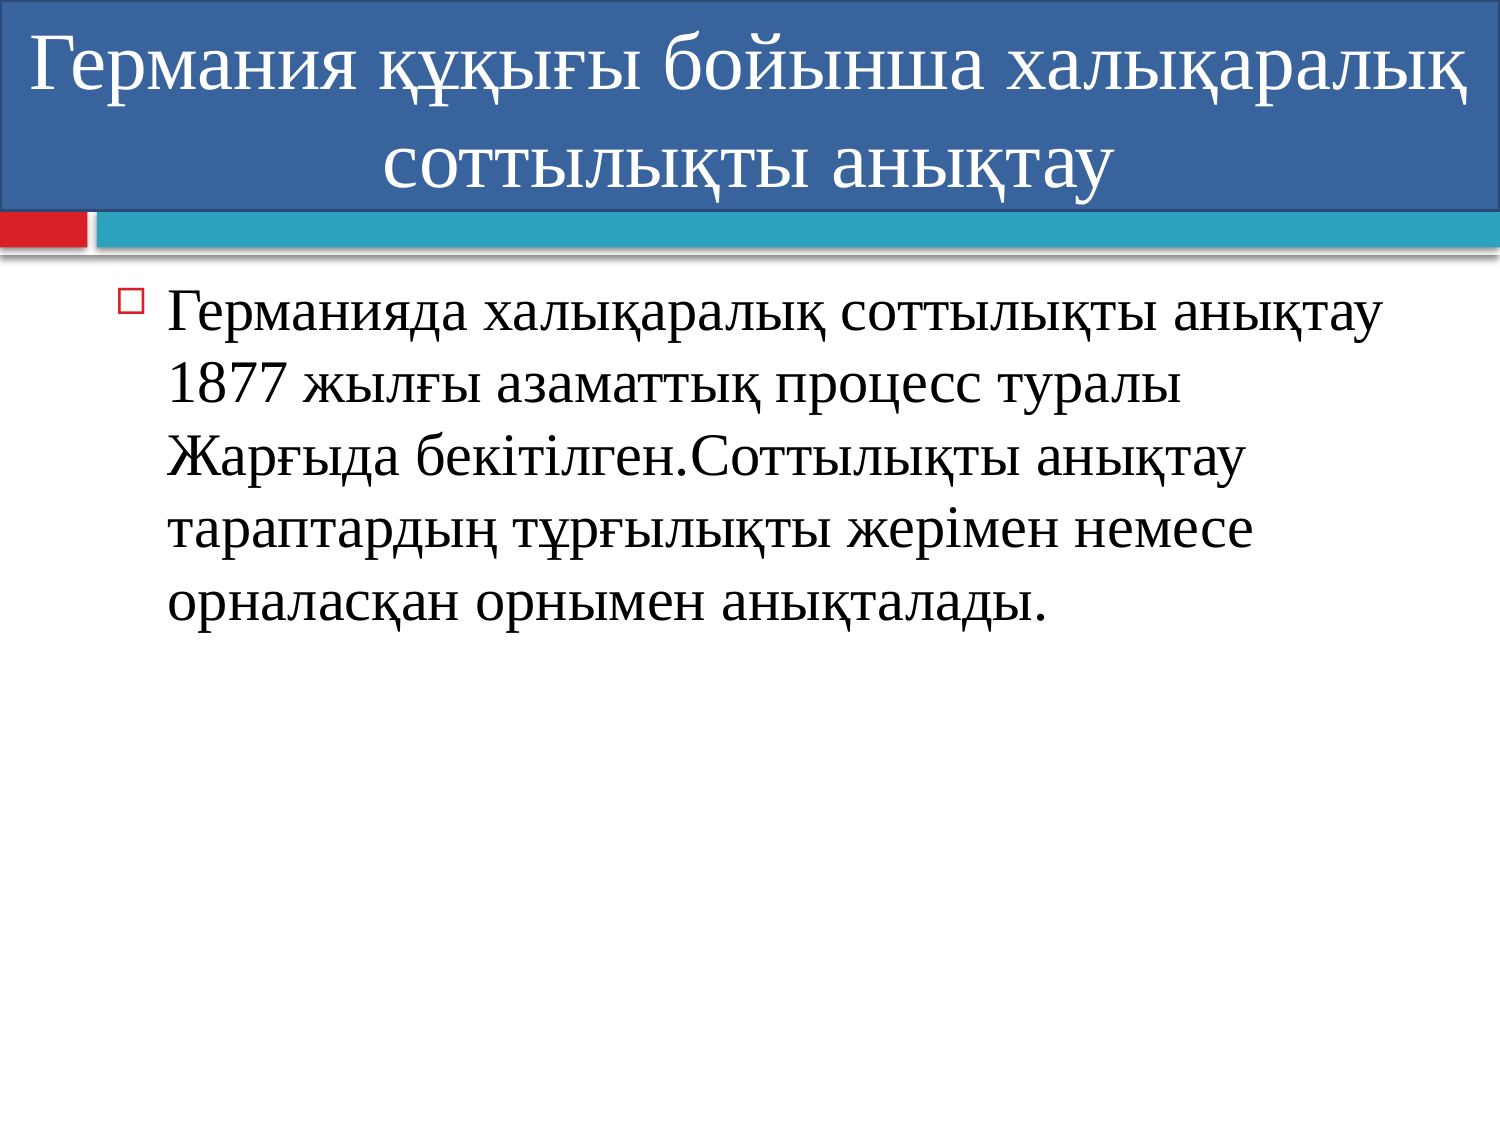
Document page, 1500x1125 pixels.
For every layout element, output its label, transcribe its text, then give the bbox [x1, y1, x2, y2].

title Германия құқығы бойынша халықаралық соттылықты анықтау [0, 0, 1500, 212]
list Германияда халықаралық соттылықты анықтау 1877 жылғы азаматтық процесс туралы Жарғыда бекітілген.Соттылықты анықтау тараптардың тұрғылықты жерімен немесе орналасқан орнымен анықталады. [100, 262, 1438, 1000]
